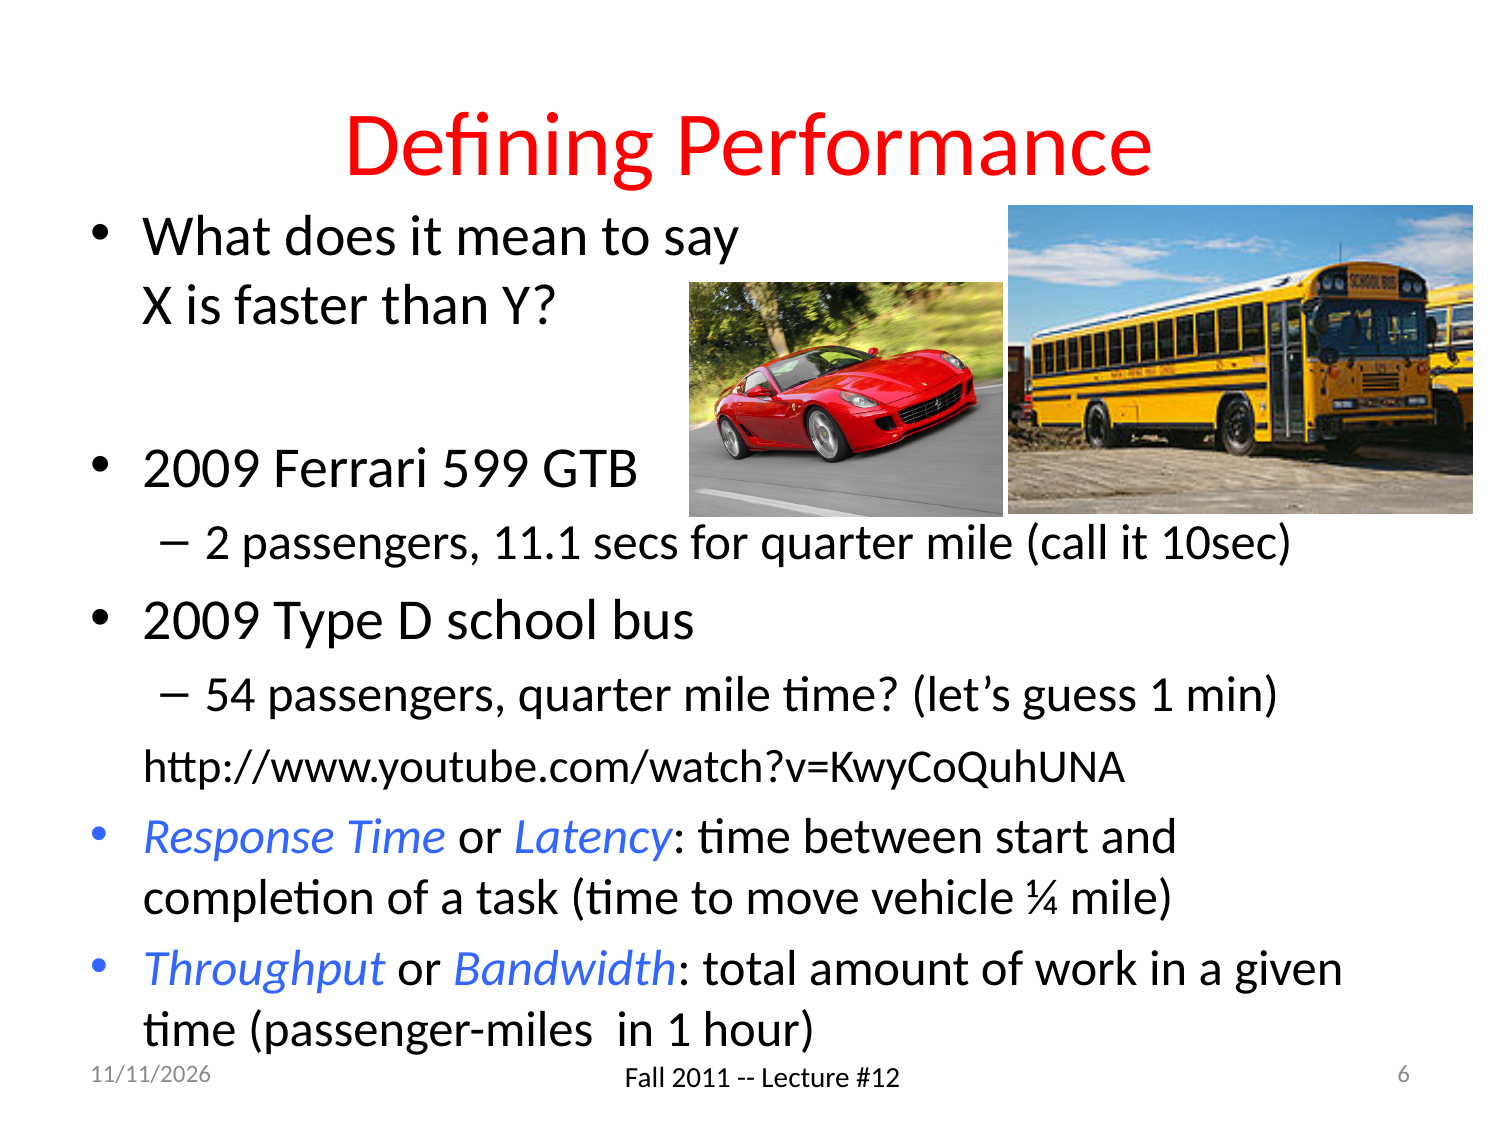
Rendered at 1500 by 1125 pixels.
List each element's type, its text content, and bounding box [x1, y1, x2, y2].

slide_number 6 [1074, 1042, 1425, 1103]
list What does it mean to say X is faster than Y? 2009 Ferrari 599 GTB 2 passengers, 11.1 secs for quarter mile (call it 10sec) 2009 Type D school bus 54 passengers, quarter mile time? (let’s guess 1 min) http://www.youtube.com/watch?v=KwyCoQuhUNA Response Time or Latency: time between start and completion of a task (time to move vehicle ¼ mile) Throughput or Bandwidth: total amount of work in a given time (passenger-miles in 1 hour) [75, 189, 1425, 1067]
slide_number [75, 1042, 425, 1103]
title Defining Performance [75, 45, 1425, 189]
picture [1008, 204, 1474, 514]
picture [689, 282, 1003, 517]
